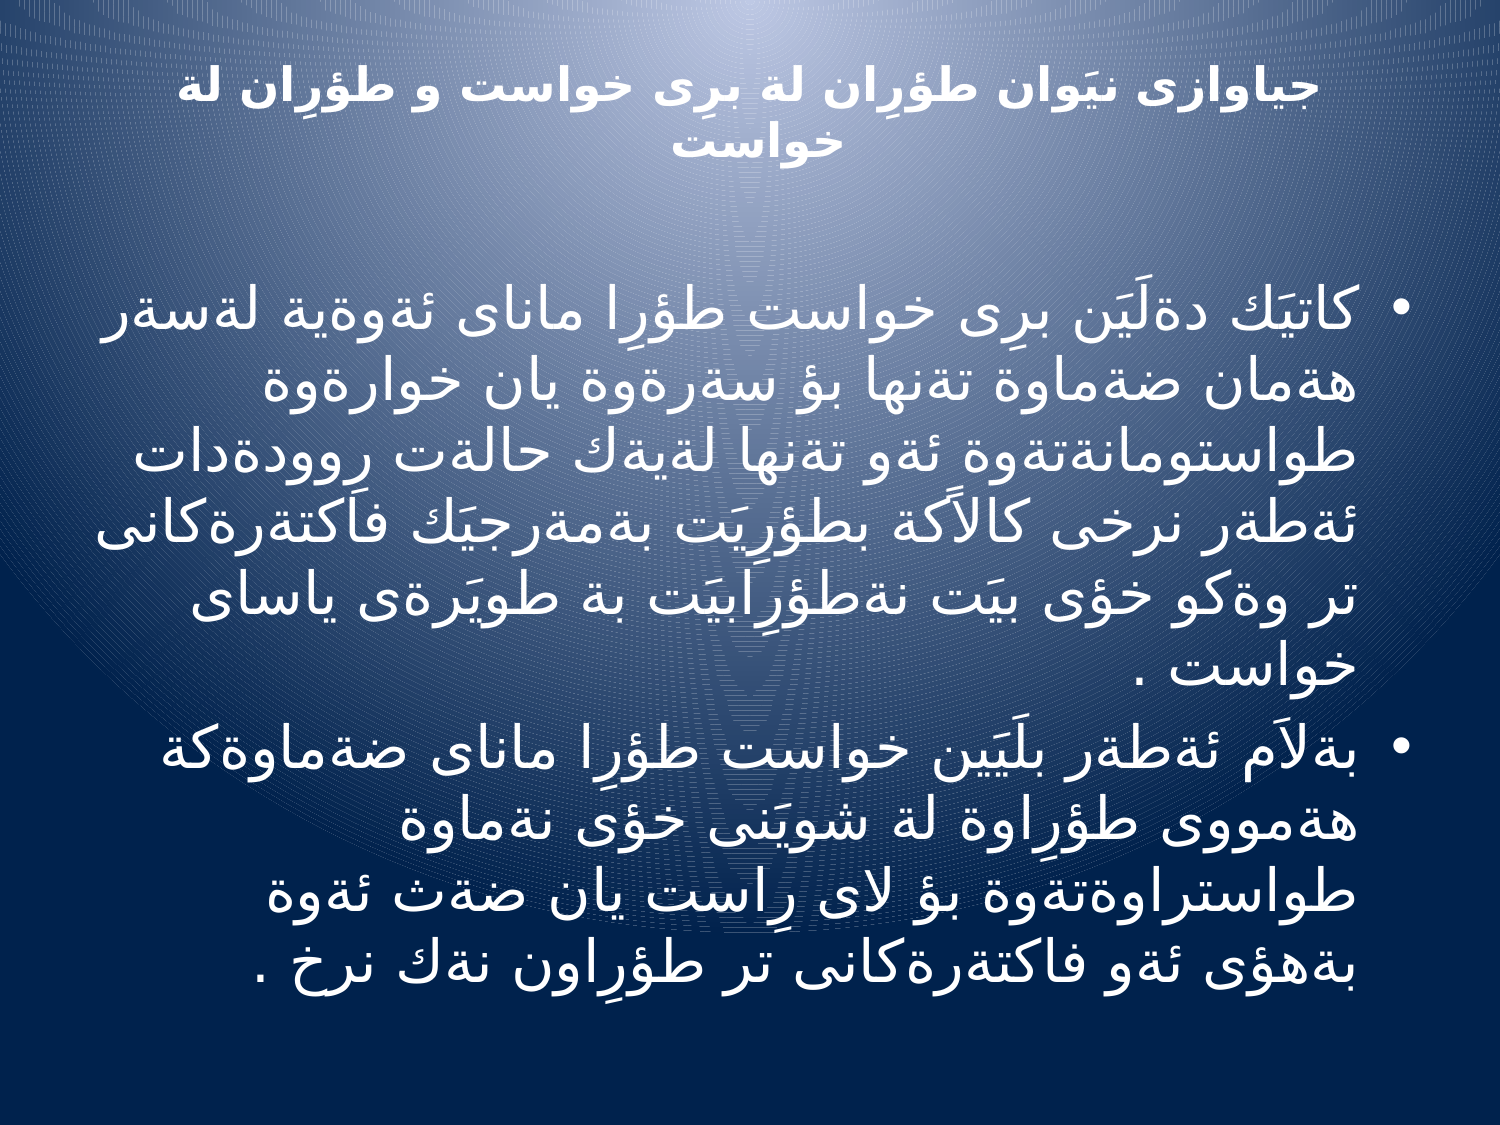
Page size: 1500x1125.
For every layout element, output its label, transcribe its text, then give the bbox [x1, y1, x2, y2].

list كاتيَك دةلَيَن برِى خواست طؤرِا ماناى ئةوةية لةسةر هةمان ضةماوة تةنها بؤ سةرةوة يان خوارةوة طواستومانةتةوة ئةو تةنها لةيةك حالةت رِوودةدات ئةطةر نرخى كالاًكة بطؤرِيَت بةمةرجيَك فاكتةرةكانى تر وةكو خؤى بيَت نةطؤرِابيَت بة طويَرةى ياساى خواست . بةلاَم ئةطةر بلَيَين خواست طؤرِا ماناى ضةماوةكة هةمووى طؤرِاوة لة شويَنى خؤى نةماوة طواستراوةتةوة بؤ لاى رِاست يان ضةث ئةوة بةهؤى ئةو فاكتةرةكانى تر طؤرِاون نةك نرخ . [75, 262, 1425, 1005]
title جياوازى نيَوان طؤرِان لة برِى خواست و طؤرِان لة خواست [75, 45, 1425, 233]
